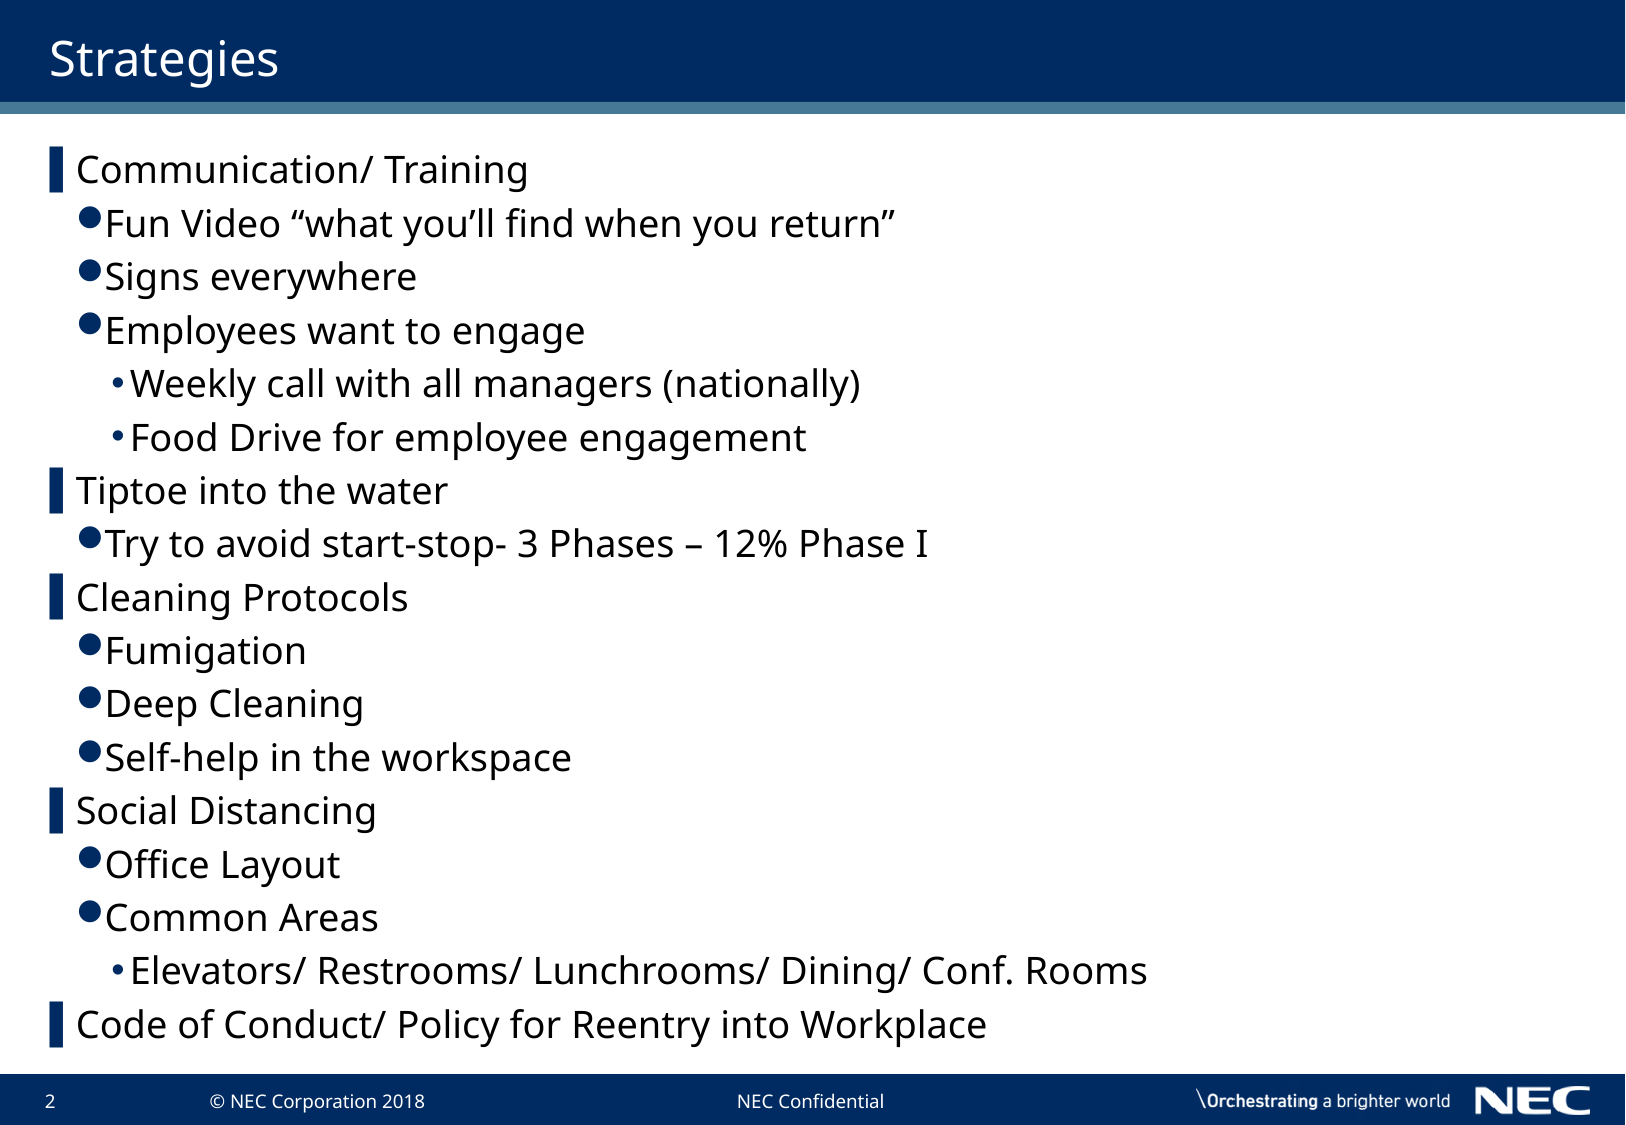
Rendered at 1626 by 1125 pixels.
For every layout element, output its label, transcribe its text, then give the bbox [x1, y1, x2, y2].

list Communication/ Training Fun Video “what you’ll find when you return” Signs everywhere Employees want to engage Weekly call with all managers (nationally) Food Drive for employee engagement Tiptoe into the water Try to avoid start-stop- 3 Phases – 12% Phase I Cleaning Protocols Fumigation Deep Cleaning Self-help in the workspace Social Distancing Office Layout Common Areas Elevators/ Restrooms/ Lunchrooms/ Dining/ Conf. Rooms Code of Conduct/ Policy for Reentry into Workplace [31, 137, 1594, 1059]
picture [0, 1074, 1625, 1125]
title Strategies [31, 18, 1593, 96]
picture [0, 0, 1626, 114]
